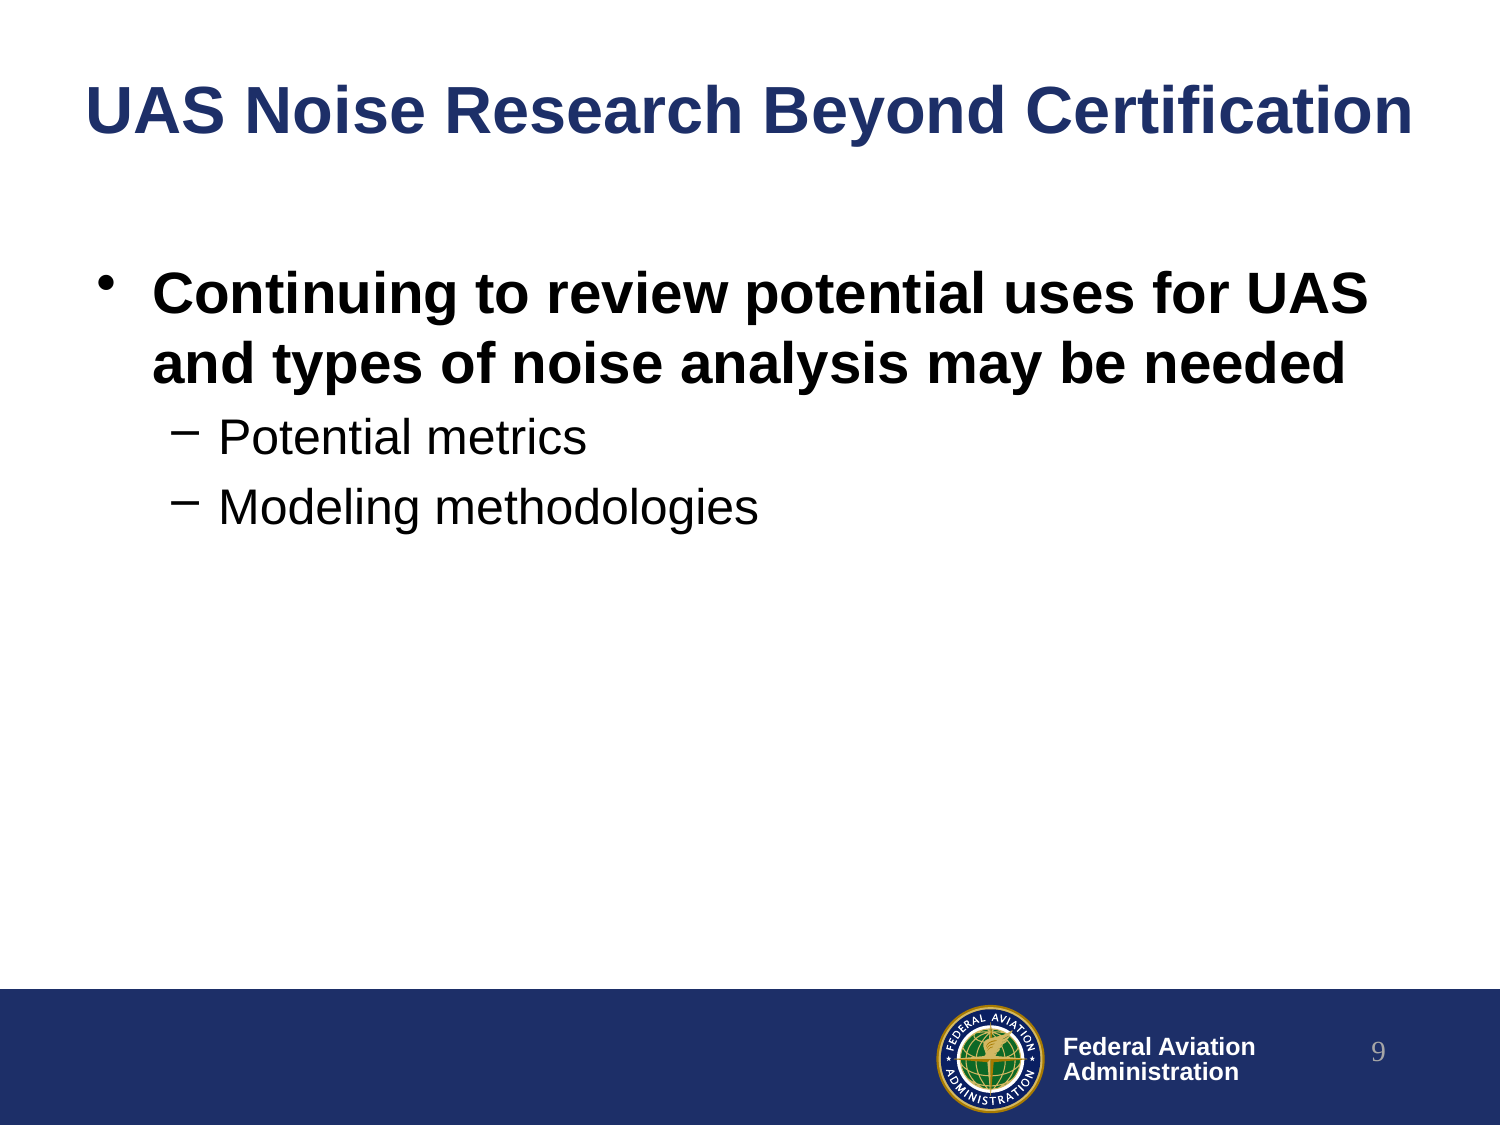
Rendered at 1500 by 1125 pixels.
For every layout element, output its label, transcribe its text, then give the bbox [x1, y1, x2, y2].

slide_number 9 [1088, 1025, 1402, 1100]
list Continuing to review potential uses for UAS and types of noise analysis may be needed Potential metrics Modeling methodologies [81, 247, 1402, 968]
title UAS Noise Research Beyond Certification [70, 56, 1461, 157]
